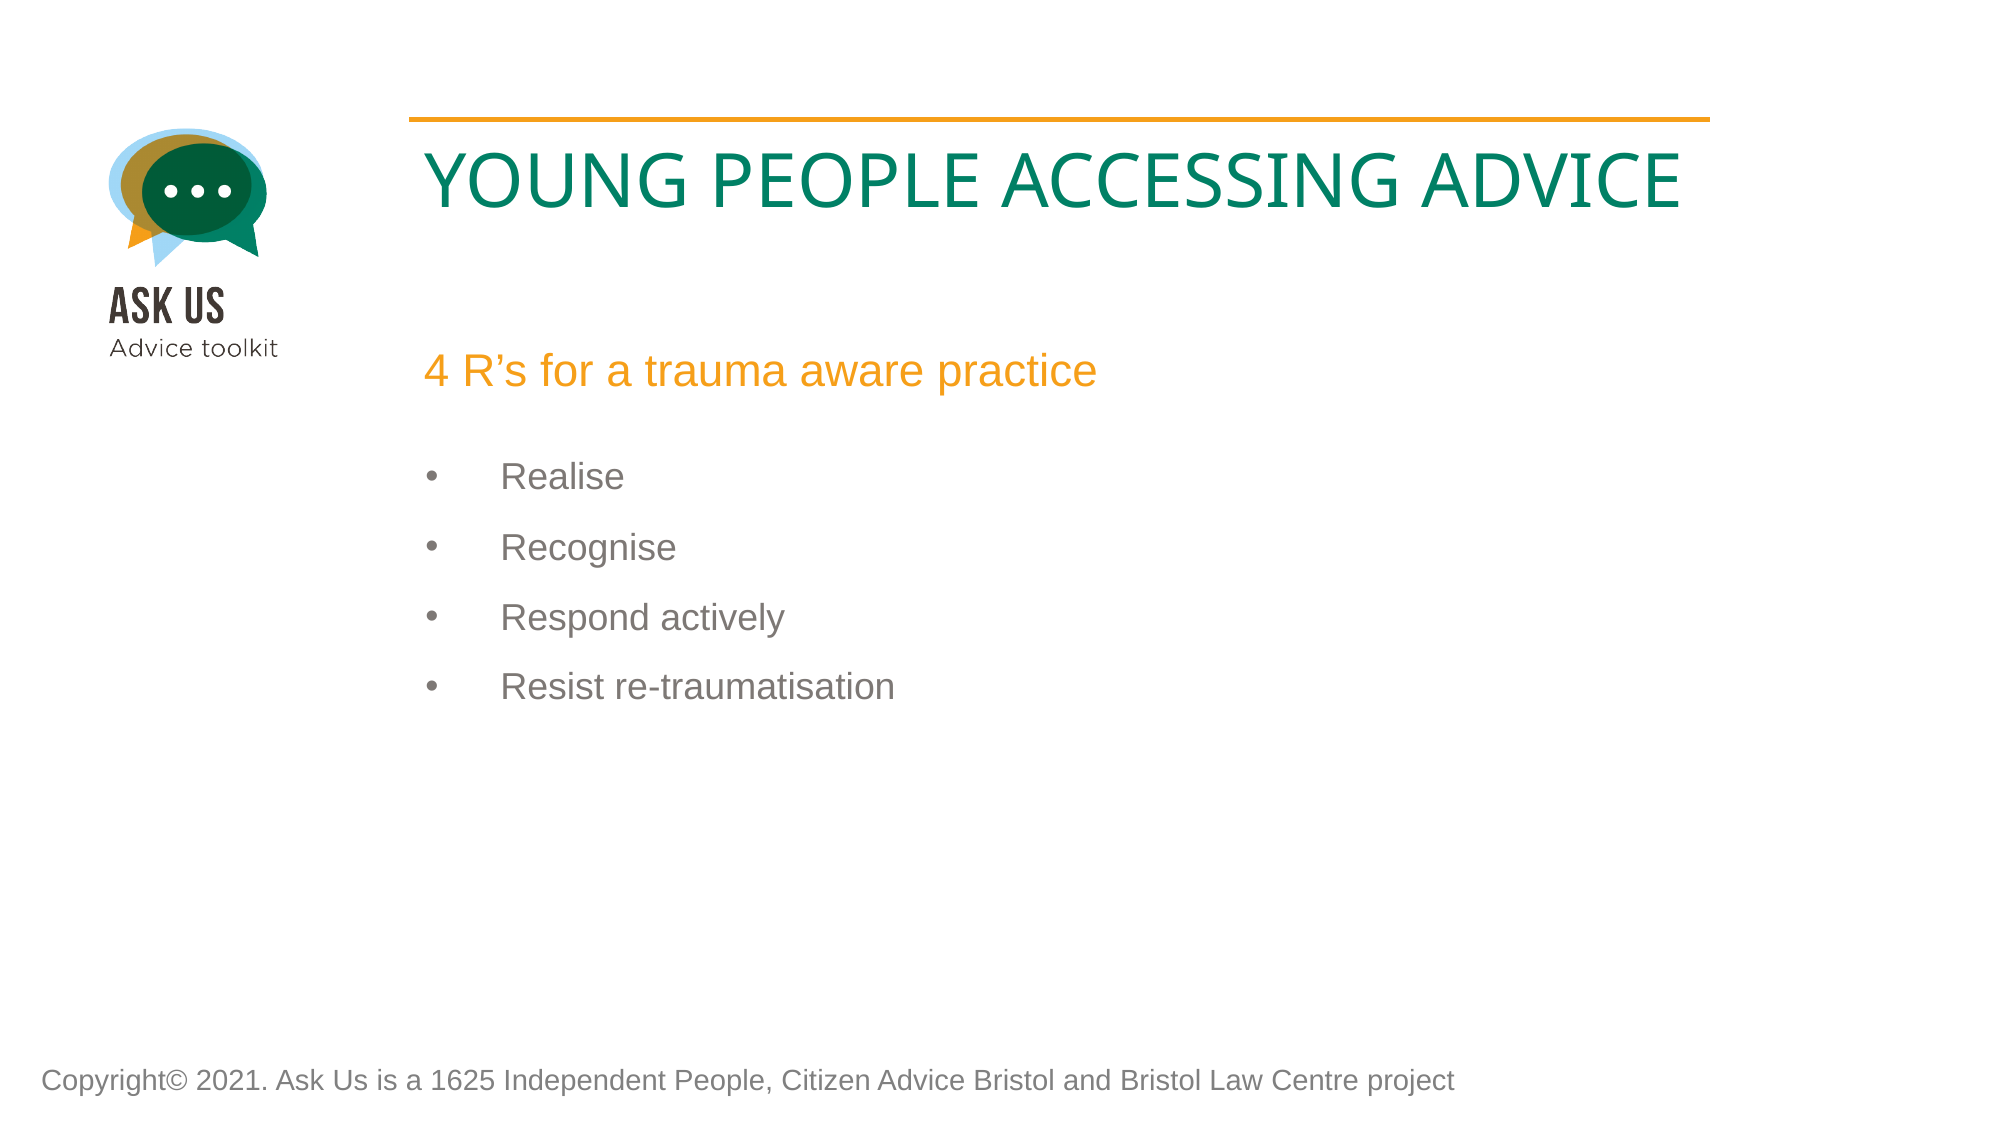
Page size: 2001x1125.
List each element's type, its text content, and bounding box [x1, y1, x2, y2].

picture [89, 108, 314, 379]
text_box 4 R’s for a trauma aware practice [409, 333, 1410, 403]
text_box Realise Recognise Respond actively Resist re-traumatisation [410, 445, 1571, 715]
text_box YOUNG PEOPLE ACCESSING ADVICE [410, 125, 1732, 231]
text_box Copyright© 2021. Ask Us is a 1625 Independent People, Citizen Advice Bristol and Bristol Law Centre project [26, 1053, 1875, 1104]
